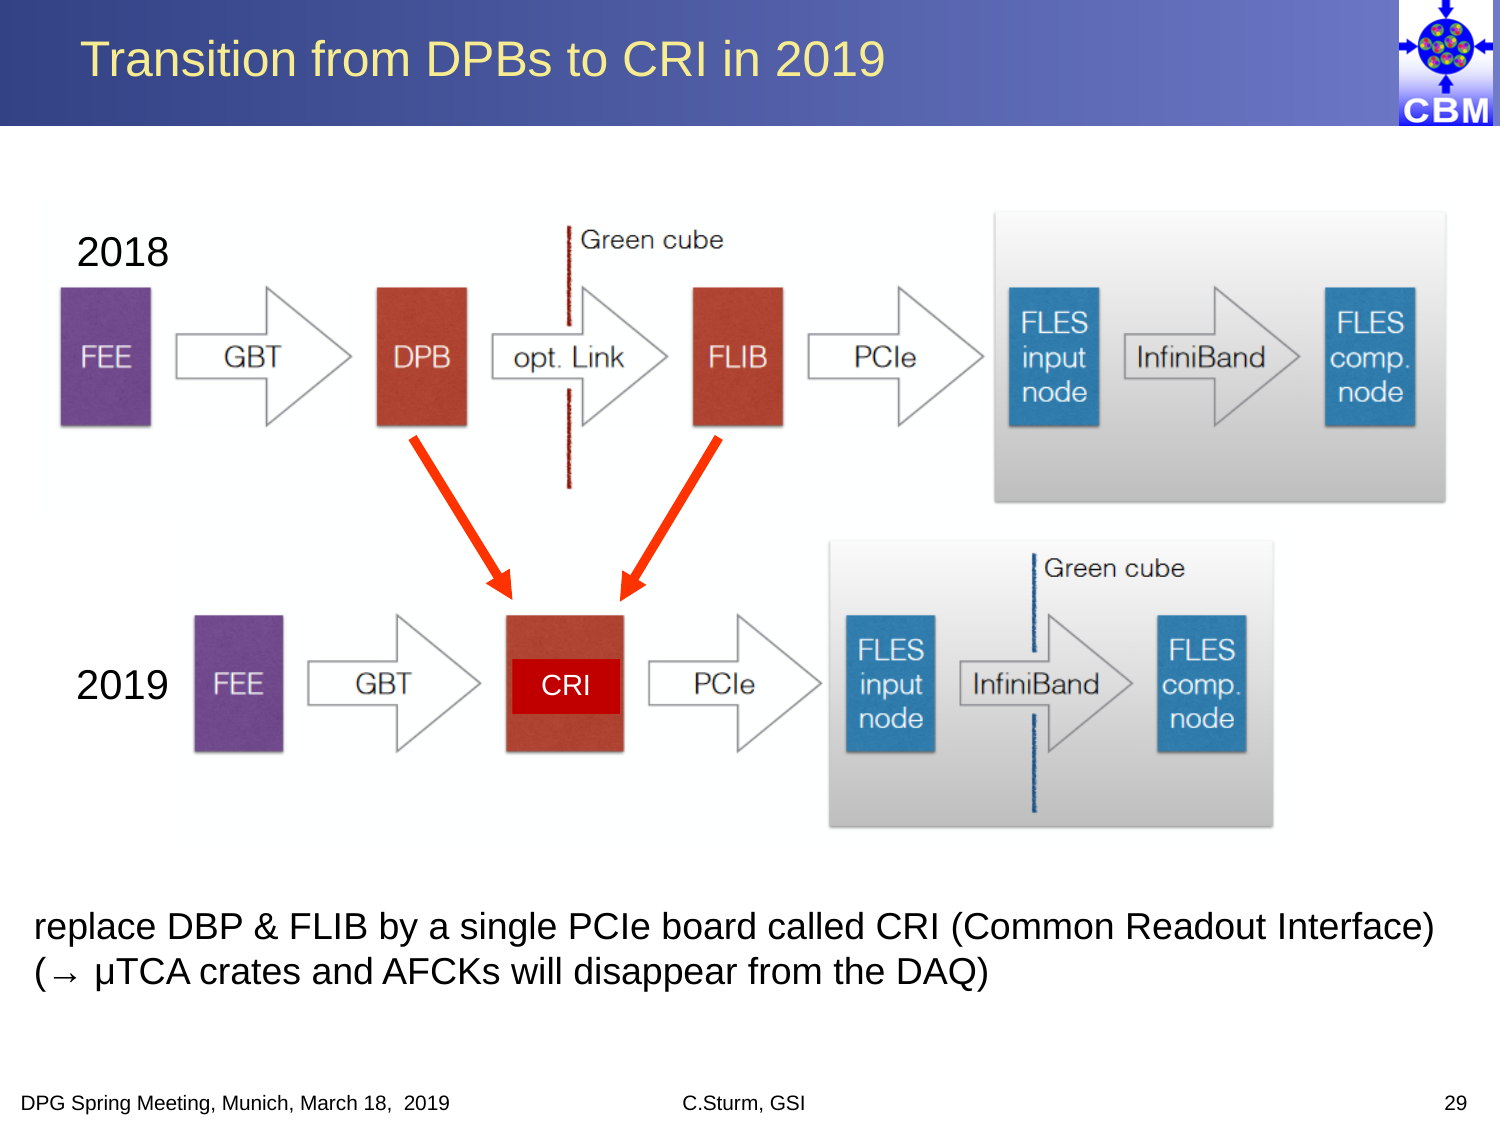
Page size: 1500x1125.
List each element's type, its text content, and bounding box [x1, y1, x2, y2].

picture [37, 199, 1459, 517]
title Transition from DPBs to CRI in 2019 [64, 0, 1363, 114]
picture [174, 524, 1288, 842]
footer C.Sturm, GSI [666, 1082, 854, 1125]
text_box 2019 [61, 650, 169, 716]
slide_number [5, 1082, 514, 1125]
text_box replace DBP & FLIB by a single PCIe board called CRI (Common Readout Interface) (→ μTCA crates and AFCKs will disappear from the DAQ) [19, 894, 1483, 1000]
slide_number 28 [1316, 1081, 1483, 1118]
picture [1399, 0, 1493, 126]
